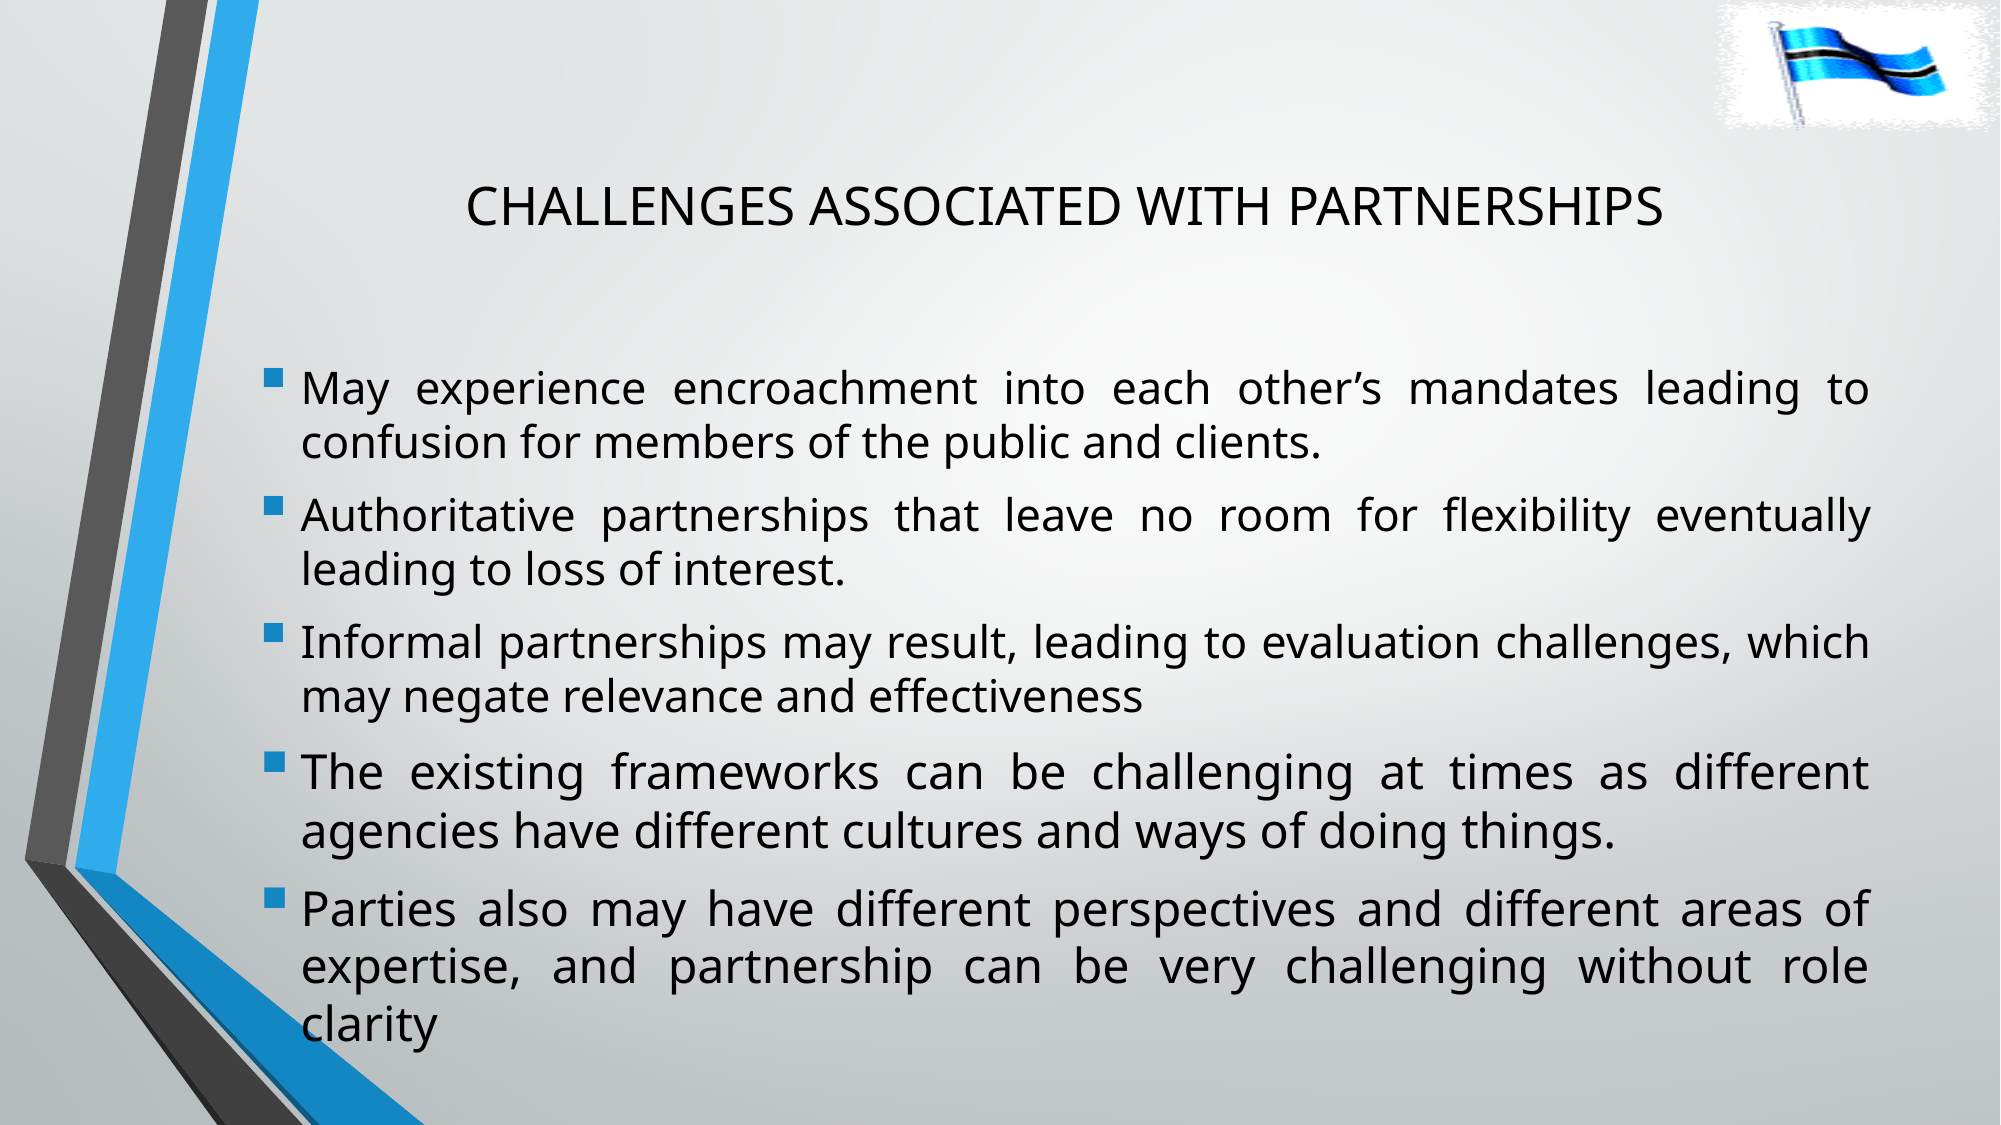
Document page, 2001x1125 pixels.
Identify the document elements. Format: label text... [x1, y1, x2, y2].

title CHALLENGES ASSOCIATED WITH PARTNERSHIPS [243, 105, 1887, 309]
list May experience encroachment into each other’s mandates leading to confusion for members of the public and clients. Authoritative partnerships that leave no room for flexibility eventually leading to loss of interest. Informal partnerships may result, leading to evaluation challenges, which may negate relevance and effectiveness The existing frameworks can be challenging at times as different agencies have different cultures and ways of doing things. Parties also may have different perspectives and different areas of expertise, and partnership can be very challenging without role clarity [243, 309, 1887, 1061]
picture [1713, 0, 2000, 132]
